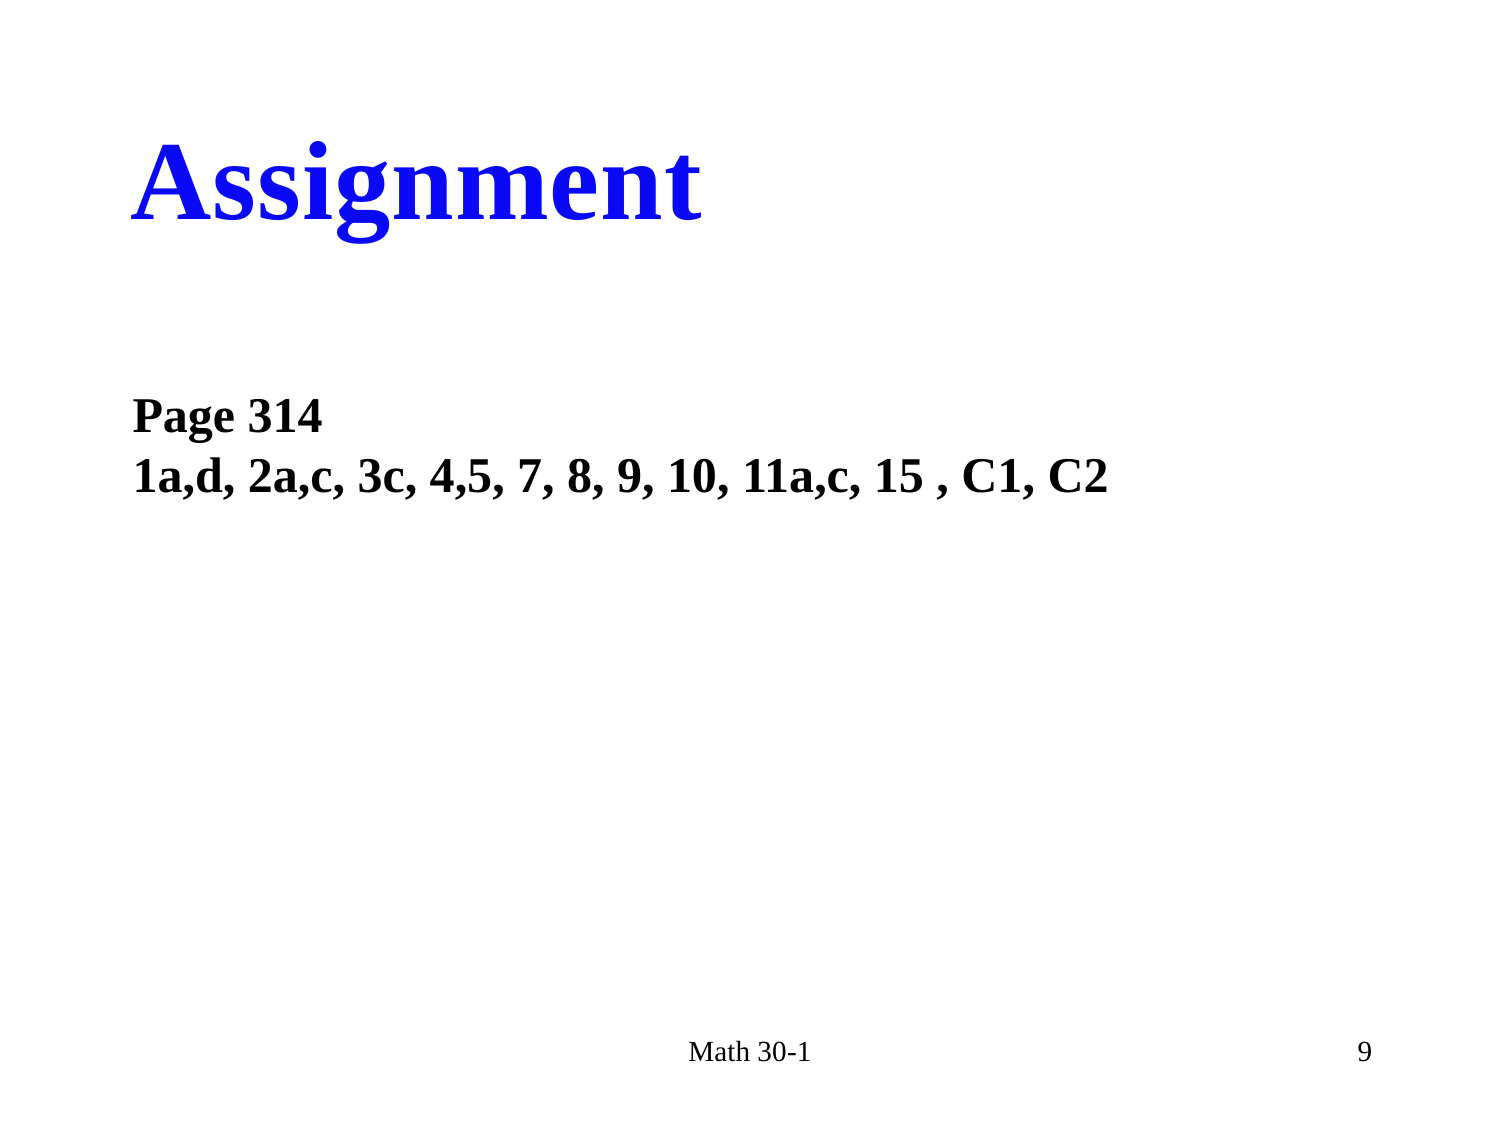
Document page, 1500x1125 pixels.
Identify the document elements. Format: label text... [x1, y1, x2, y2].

text_box Page 314 1a,d, 2a,c, 3c, 4,5, 7, 8, 9, 10, 11a,c, 15 , C1, C2 [117, 374, 1137, 510]
text_box Assignment [115, 99, 718, 250]
footer Math 30-1 [512, 1025, 988, 1100]
slide_number 9 [1074, 1025, 1388, 1100]
